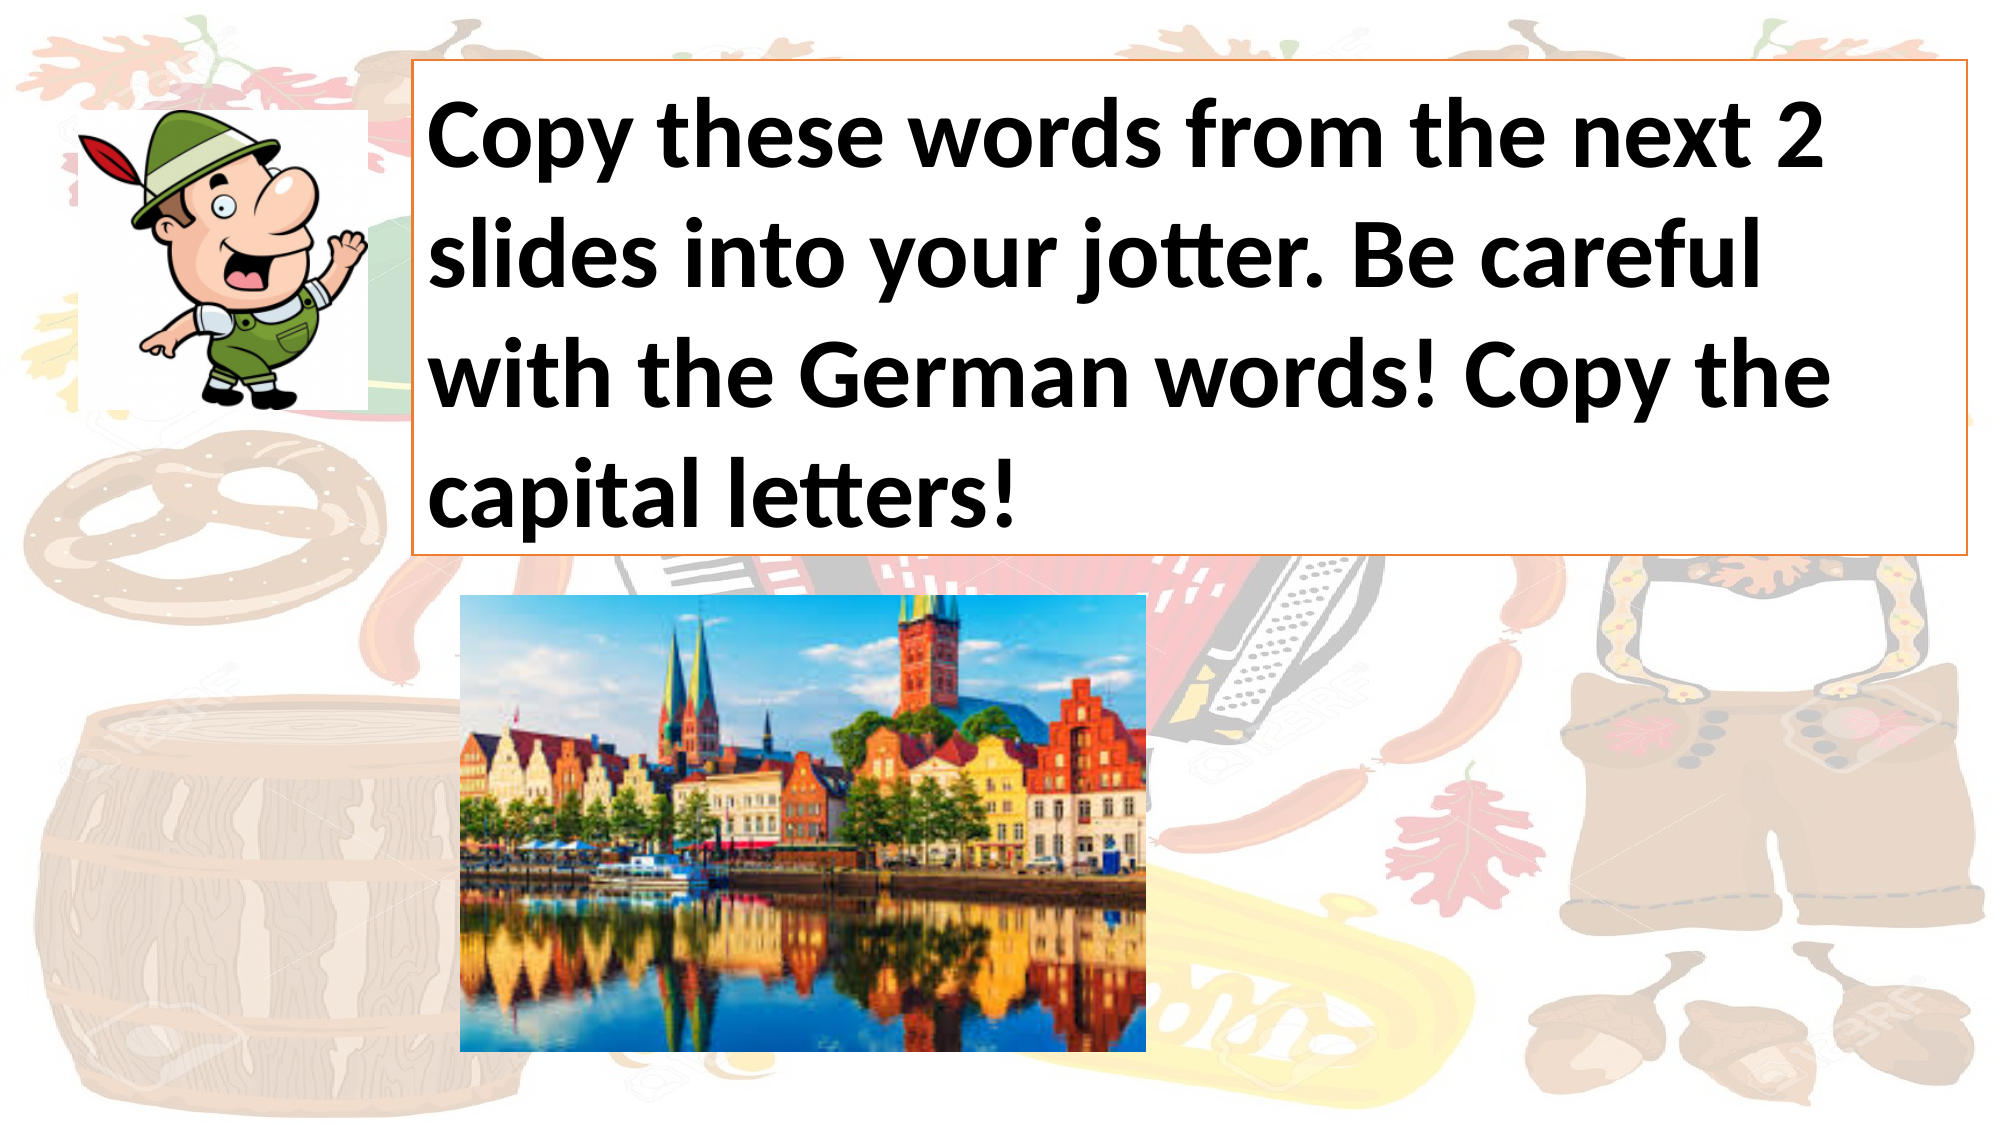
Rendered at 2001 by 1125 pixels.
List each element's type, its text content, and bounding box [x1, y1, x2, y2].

picture [78, 110, 368, 410]
text_box Copy these words from the next 2 slides into your jotter. Be careful with the German words! Copy the capital letters! [411, 59, 1968, 556]
picture [460, 595, 1146, 1052]
